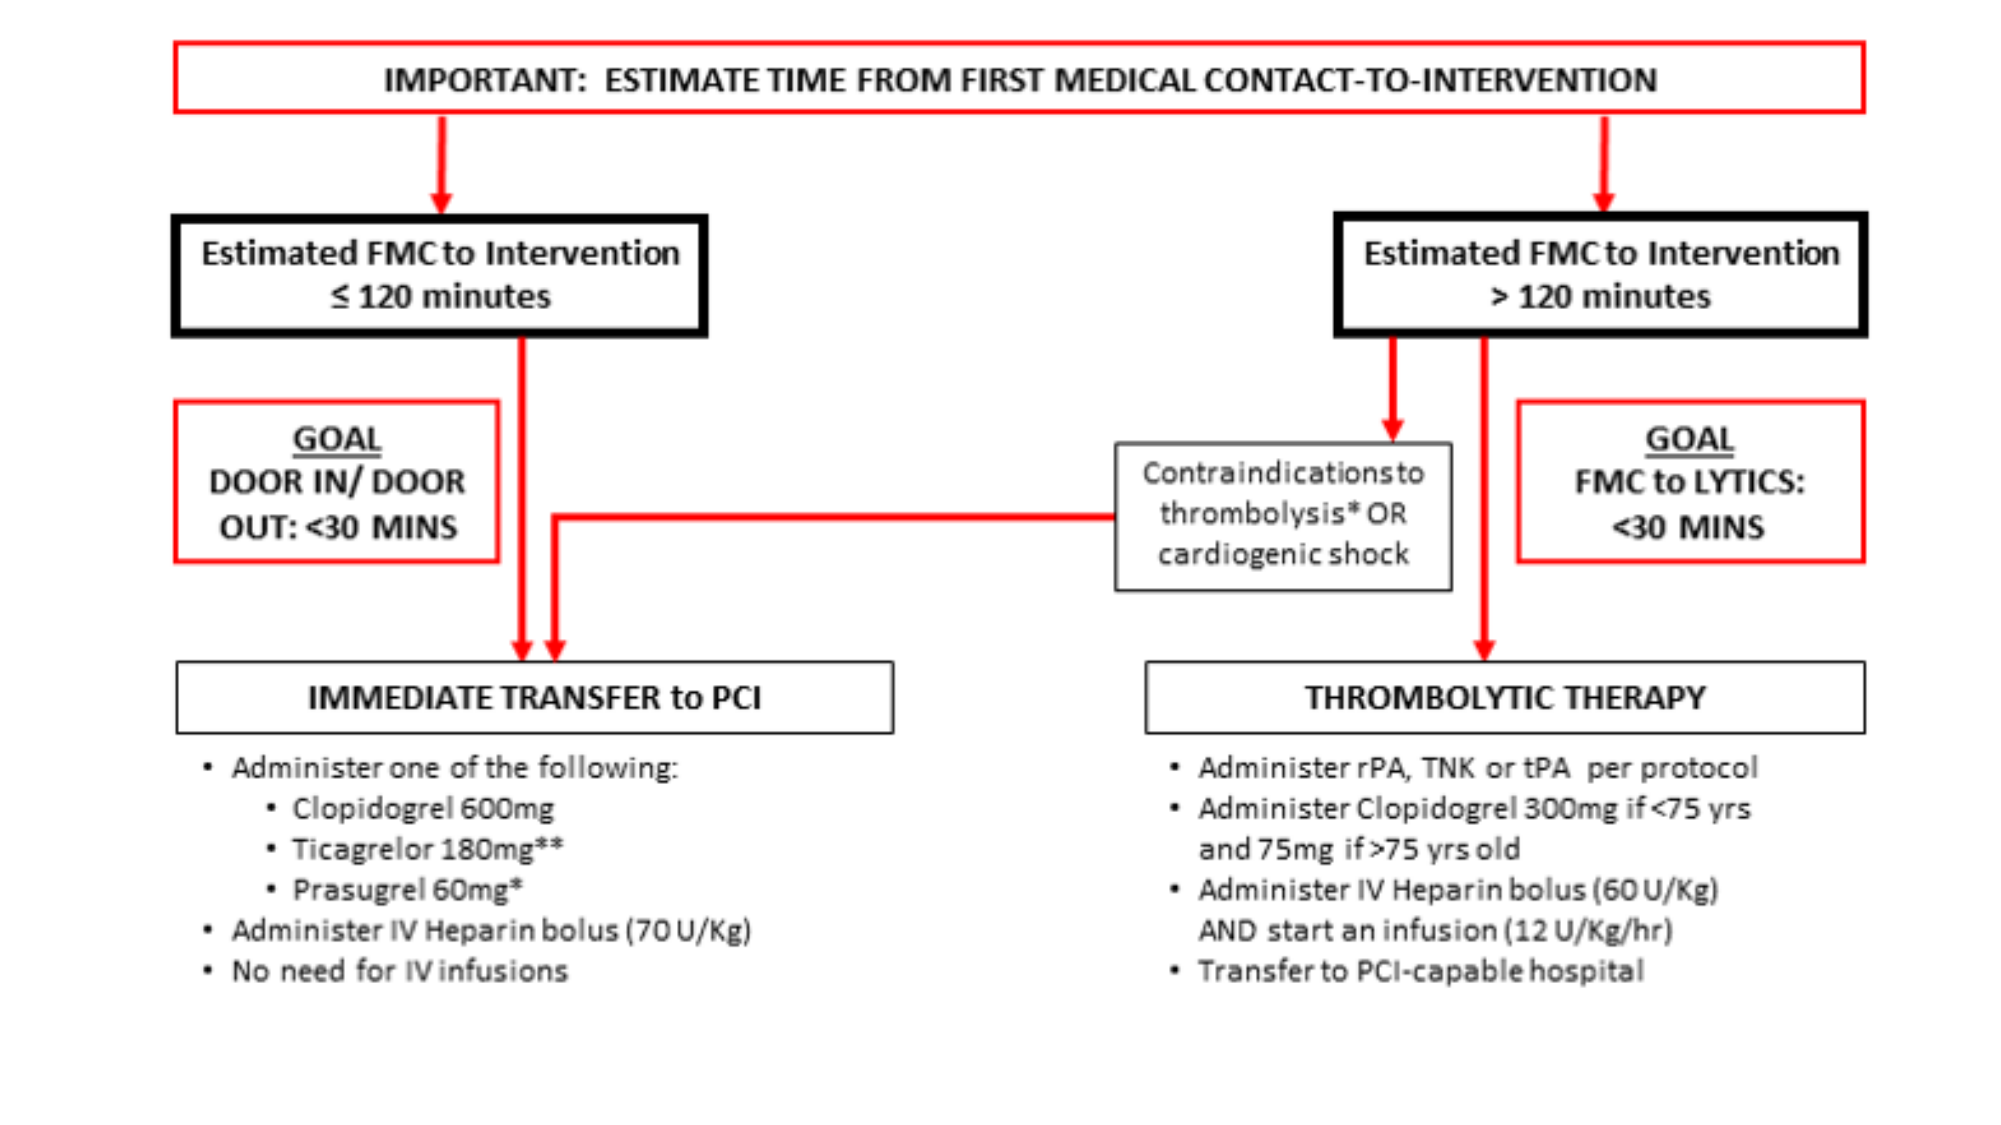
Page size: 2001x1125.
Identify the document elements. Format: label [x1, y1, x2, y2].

picture [100, 39, 1900, 1011]
